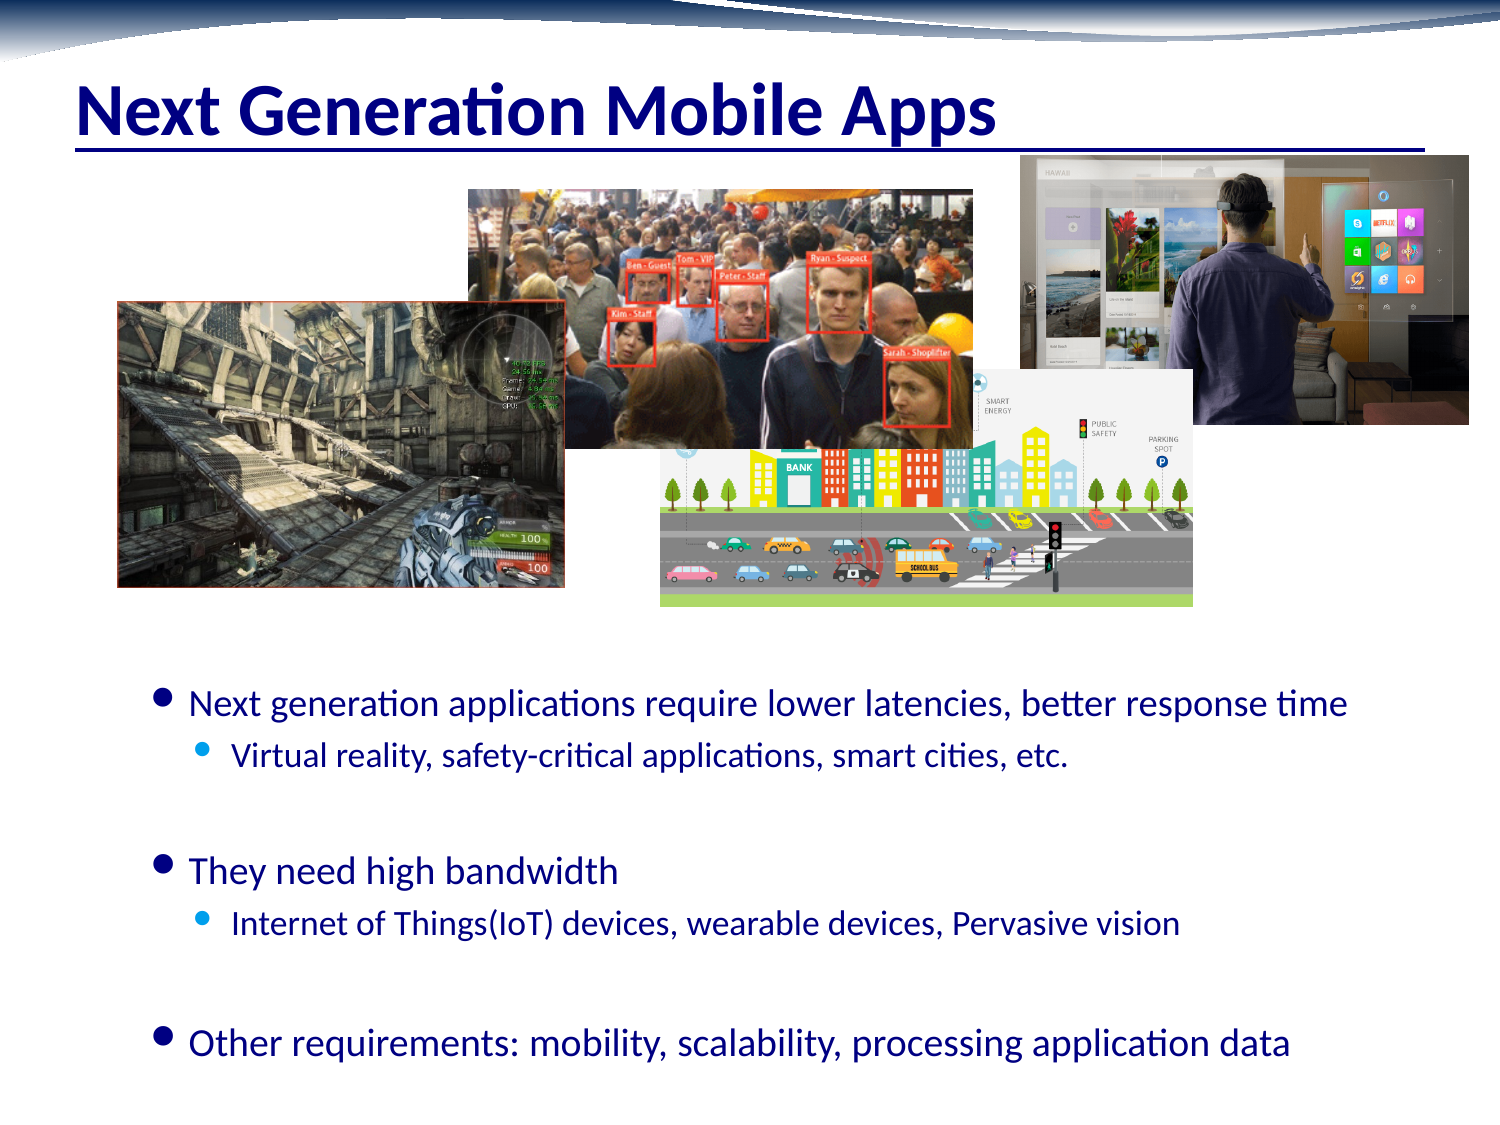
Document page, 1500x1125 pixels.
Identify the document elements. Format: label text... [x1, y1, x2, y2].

picture [116, 189, 973, 588]
list Next generation applications require lower latencies, better response time Virtual reality, safety-critical applications, smart cities, etc. They need high bandwidth Internet of Things(IoT) devices, wearable devices, Pervasive vision Other requirements: mobility, scalability, processing application data [75, 670, 1377, 1090]
title Next Generation Mobile Apps [75, 50, 1425, 150]
picture [660, 155, 1469, 608]
